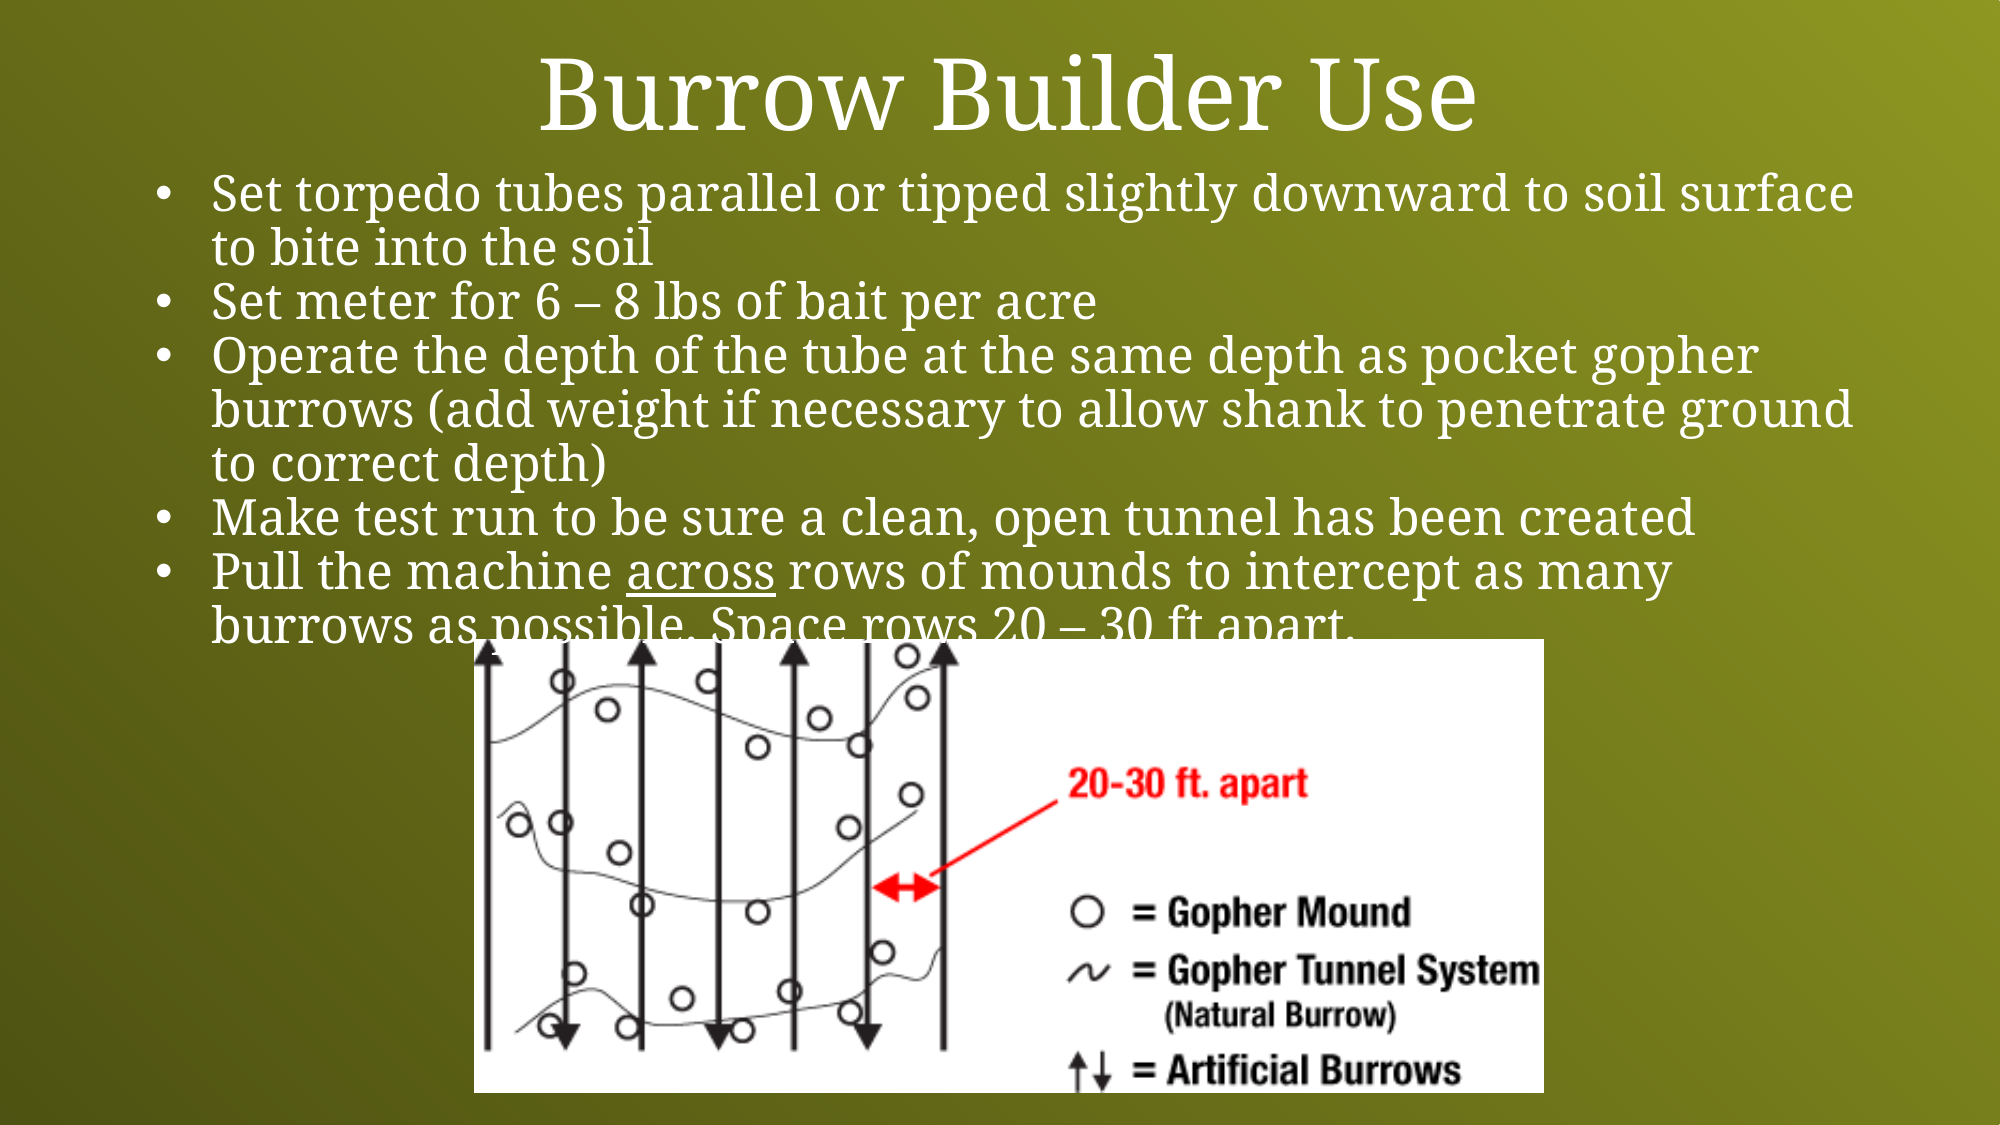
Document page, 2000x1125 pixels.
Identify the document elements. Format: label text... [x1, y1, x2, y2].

text_box Set torpedo tubes parallel or tipped slightly downward to soil surface to bite into the soil Set meter for 6 – 8 lbs of bait per acre Operate the depth of the tube at the same depth as pocket gopher burrows (add weight if necessary to allow shank to penetrate ground to correct depth) Make test run to be sure a clean, open tunnel has been created Pull the machine across rows of mounds to intercept as many burrows as possible. Space rows 20 – 30 ft apart. [140, 160, 1878, 662]
text_box Burrow Builder Use [154, 36, 1864, 160]
picture [474, 639, 1544, 1093]
